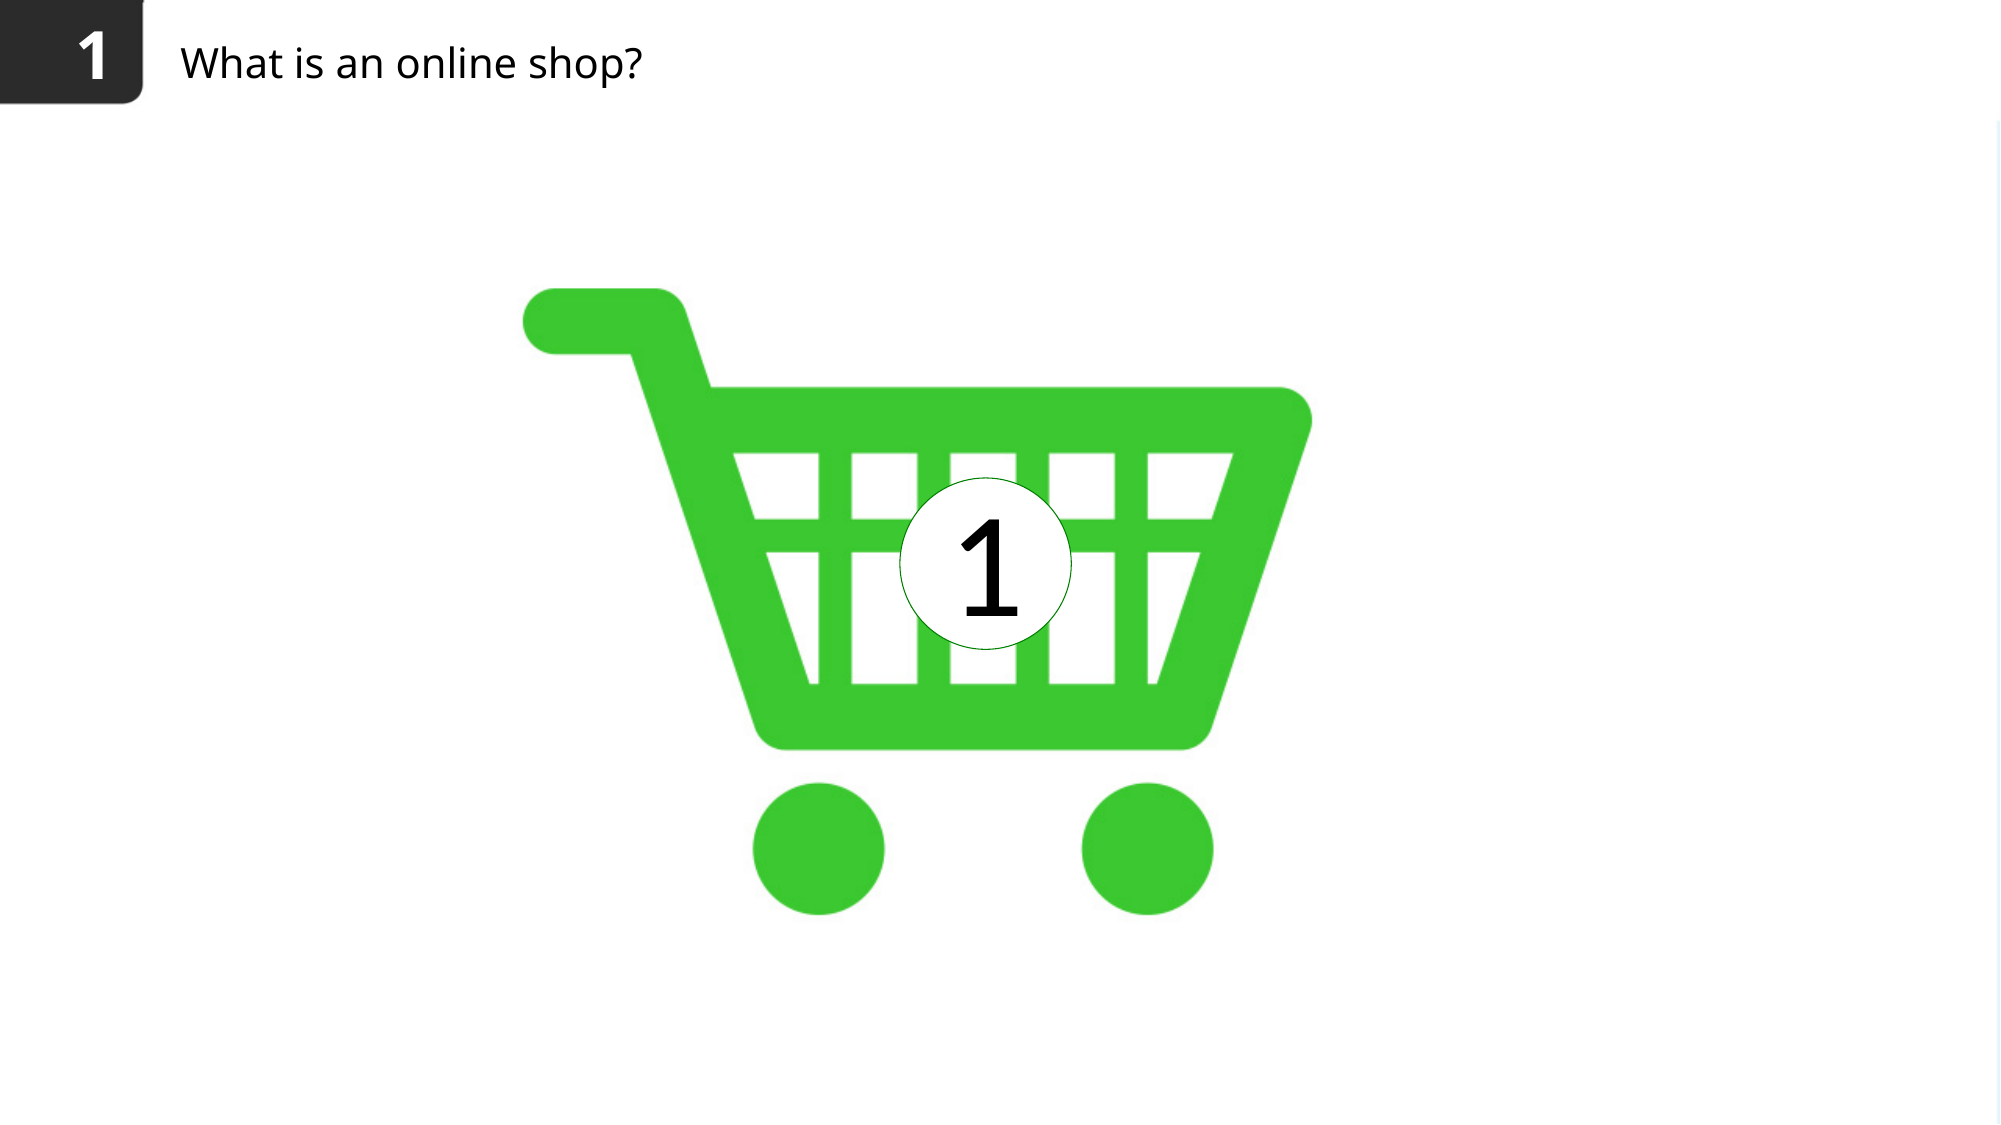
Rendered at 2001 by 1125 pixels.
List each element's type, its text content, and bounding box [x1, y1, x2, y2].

picture [0, 0, 2000, 1124]
title What is an online shop? [165, 34, 1864, 95]
